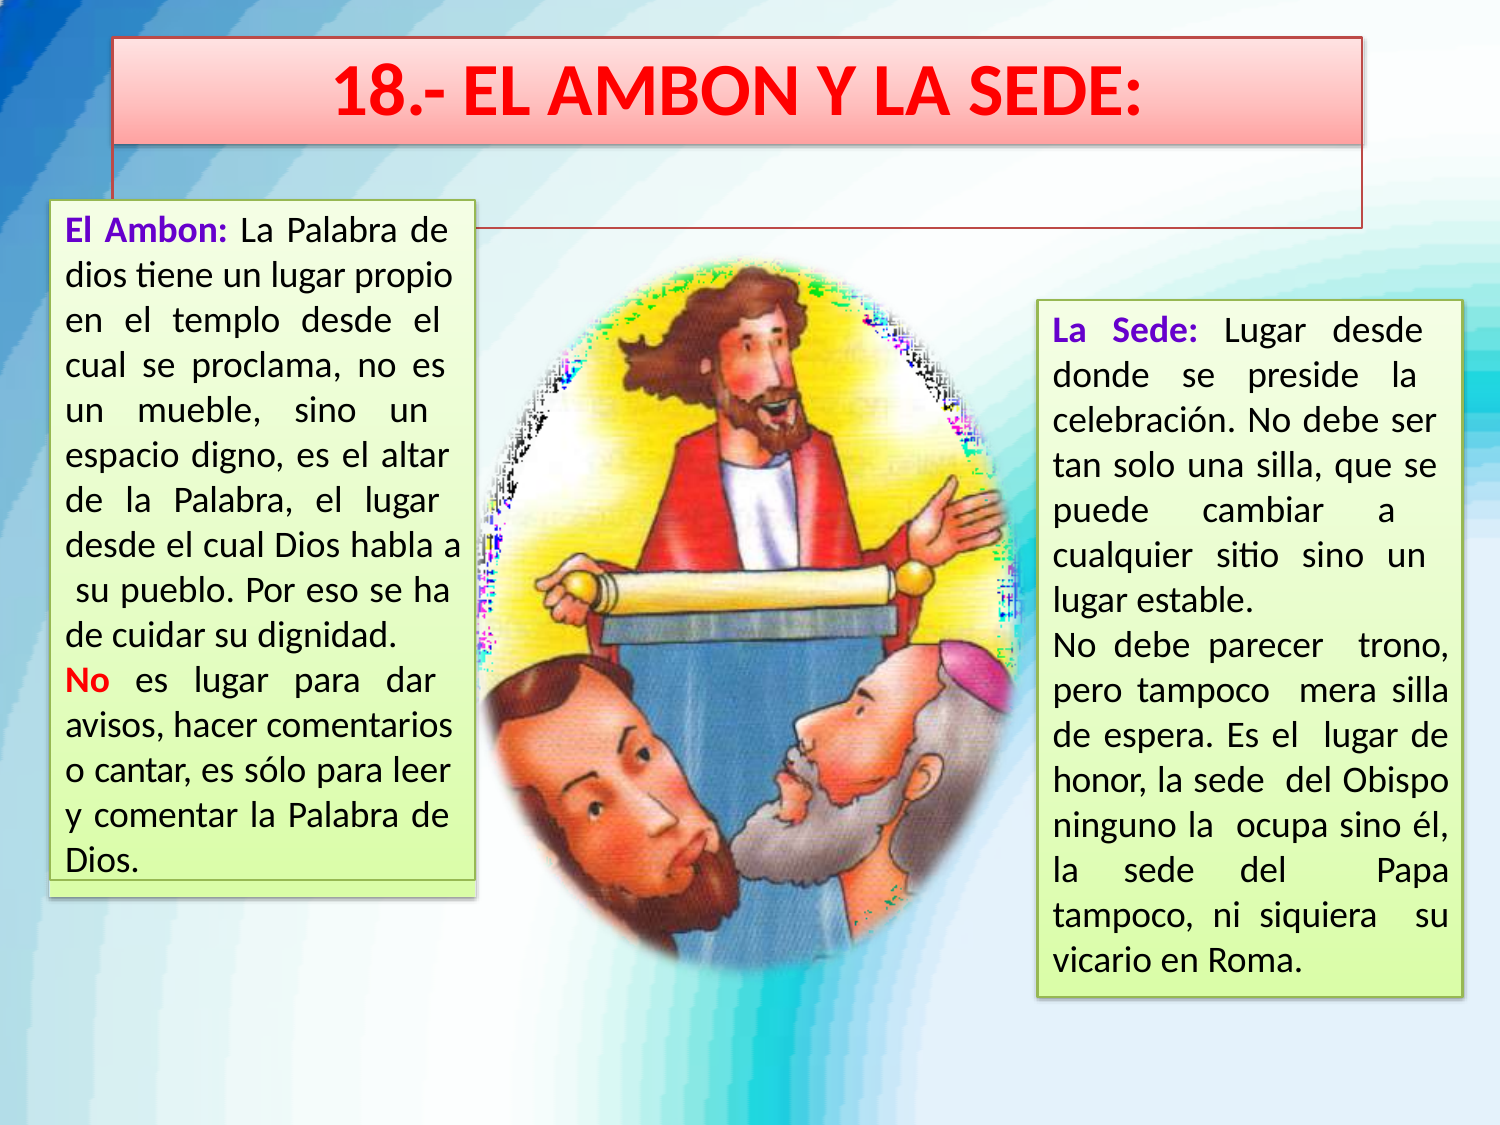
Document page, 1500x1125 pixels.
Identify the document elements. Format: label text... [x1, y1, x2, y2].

text_box [104, 32, 276, 155]
picture [0, 0, 1500, 1125]
title 18.- EL AMBON Y LA SEDE: [112, 37, 1363, 229]
text_box [1029, 993, 1471, 1008]
text_box [41, 893, 483, 908]
text_box [35, 192, 490, 893]
text_box [1022, 292, 1477, 993]
text_box [1199, 32, 1371, 155]
list La Sede: Lugar desde donde se preside la celebración. No debe ser tan solo una silla, que se puede cambiar a cualquier sitio sino un lugar estable. No debe parecer trono, pero tampoco mera silla de espera. Es el lugar de honor, la sede del Obispo ninguno la ocupa sino él, la sede del Papa tampoco, ni siquiera su vicario en Roma. [1052, 302, 1450, 981]
text_box [50, 881, 475, 897]
text_box [1037, 299, 1463, 997]
text_box [276, 18, 1199, 37]
text_box El Ambon: La Palabra de dios tiene un lugar propio en el templo desde el cual se proclama, no es un mueble, sino un espacio digno, es el altar de la Palabra, el lugar desde el cual Dios habla a su pueblo. Por eso se ha de cuidar su dignidad. No es lugar para dar avisos, hacer comentarios o cantar, es sólo para leer y comentar la Palabra de Dios. [50, 200, 475, 881]
text_box [462, 249, 1032, 987]
